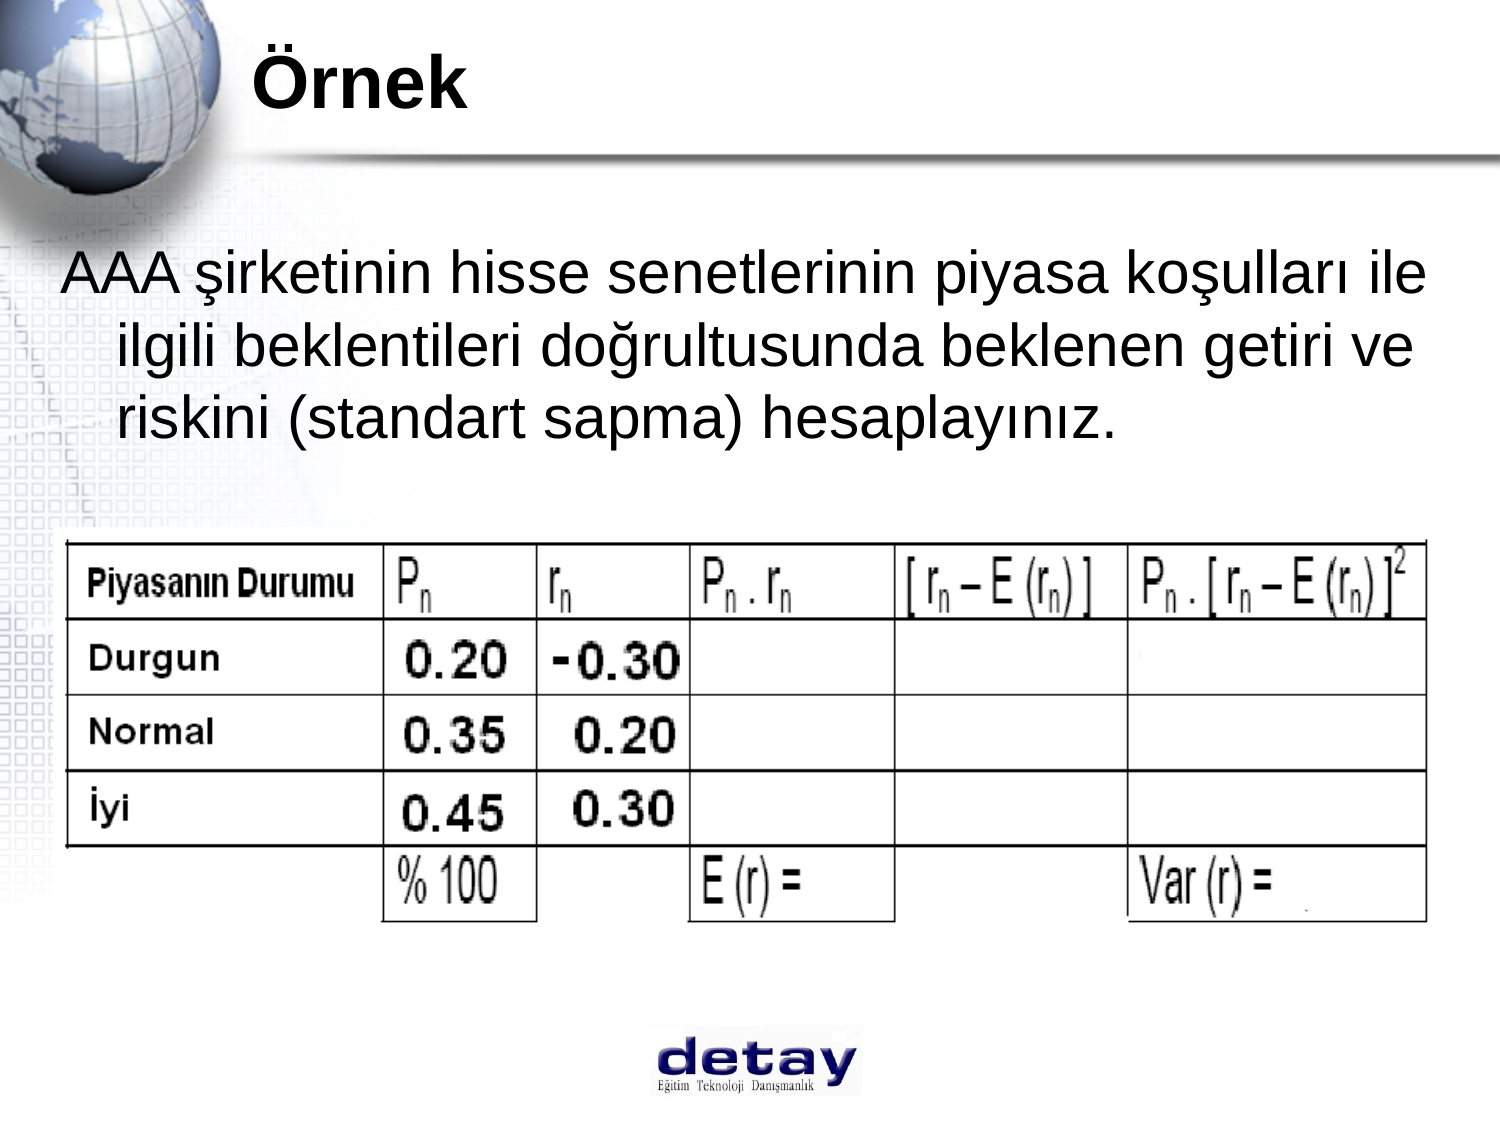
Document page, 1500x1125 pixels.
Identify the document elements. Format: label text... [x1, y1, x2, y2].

picture [0, 0, 1500, 1125]
list AAA şirketinin hisse senetlerinin piyasa koşulları ile ilgili beklentileri doğrultusunda beklenen getiri ve riskini (standart sapma) hesaplayınız. [44, 225, 1465, 1001]
title Örnek [236, 10, 1476, 148]
